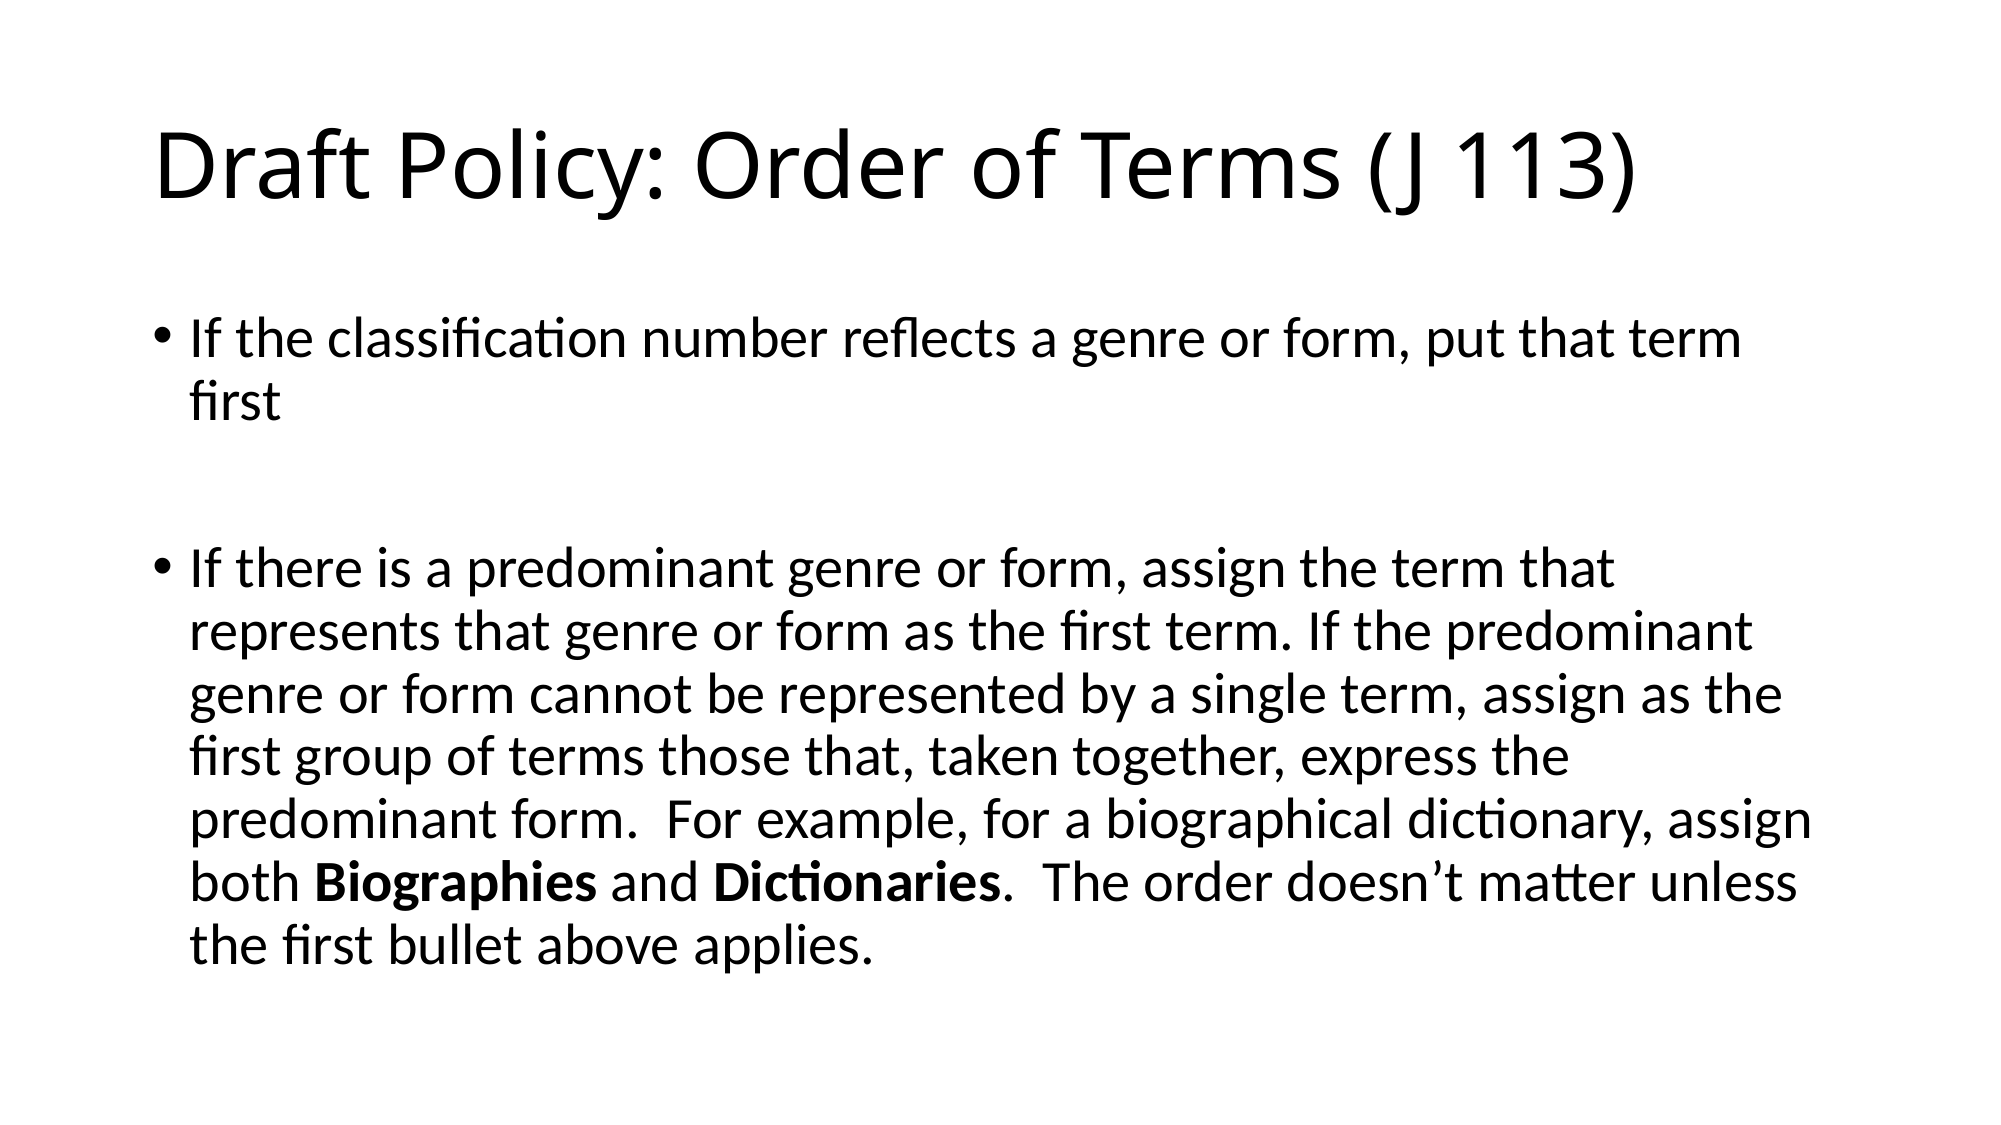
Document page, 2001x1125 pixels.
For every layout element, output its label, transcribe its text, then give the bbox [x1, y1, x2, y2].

list If the classification number reflects a genre or form, put that term first If there is a predominant genre or form, assign the term that represents that genre or form as the first term. If the predominant genre or form cannot be represented by a single term, assign as the first group of terms those that, taken together, express the predominant form. For example, for a biographical dictionary, assign both Biographies and Dictionaries. The order doesn’t matter unless the first bullet above applies. [137, 299, 1863, 1014]
title Draft Policy: Order of Terms (J 113) [137, 59, 1949, 278]
